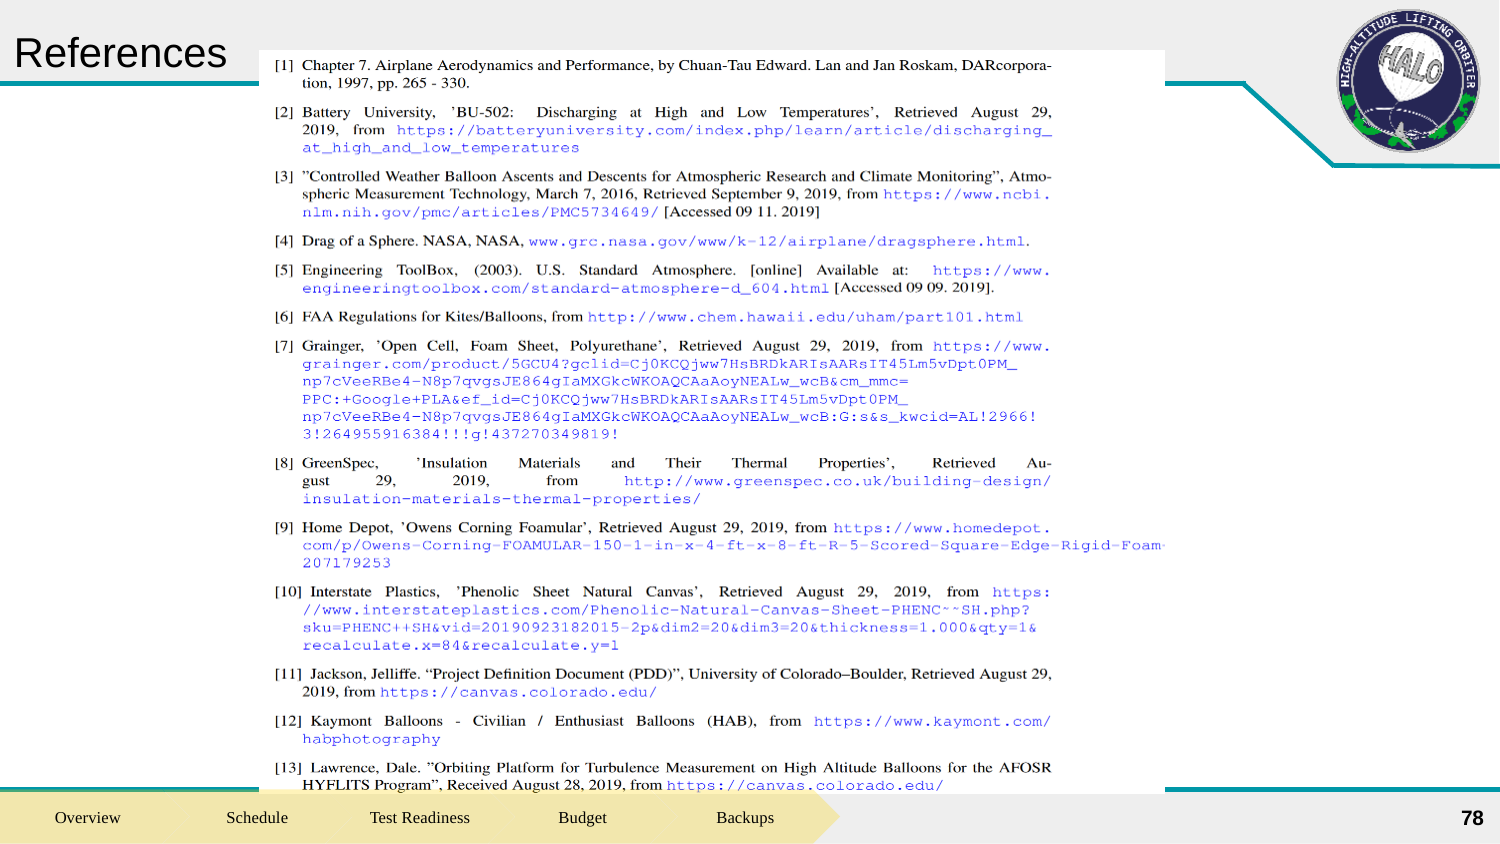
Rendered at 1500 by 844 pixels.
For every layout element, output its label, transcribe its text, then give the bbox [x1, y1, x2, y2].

text_box Overview [0, 789, 189, 844]
text_box Budget [488, 801, 677, 844]
text_box Schedule [162, 789, 351, 844]
picture [1335, 8, 1481, 154]
title References [0, 10, 1246, 92]
text_box Test Readiness [325, 801, 514, 844]
picture [259, 50, 1166, 794]
text_box Backups [650, 801, 841, 844]
slide_number 78 [1408, 784, 1499, 844]
